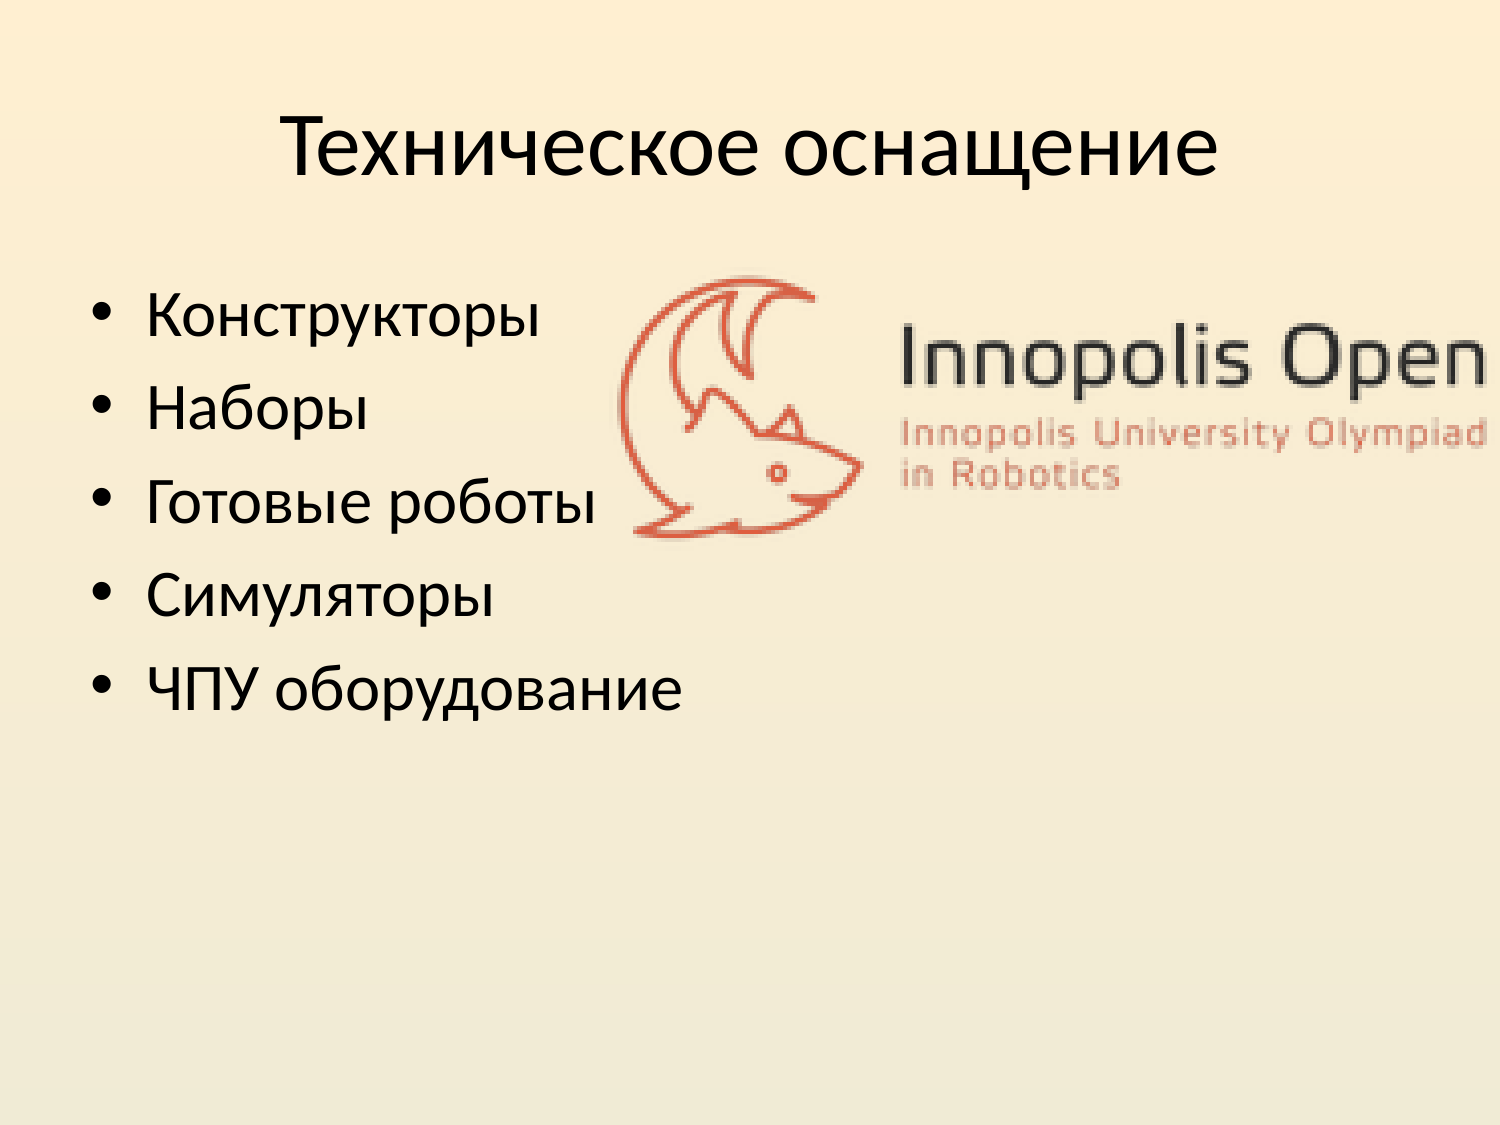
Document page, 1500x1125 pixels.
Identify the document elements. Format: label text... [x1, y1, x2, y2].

title Техническое оснащение [75, 45, 1425, 233]
picture [608, 266, 1500, 551]
list Конструкторы Наборы Готовые роботы Симуляторы ЧПУ оборудование [75, 262, 1425, 1005]
